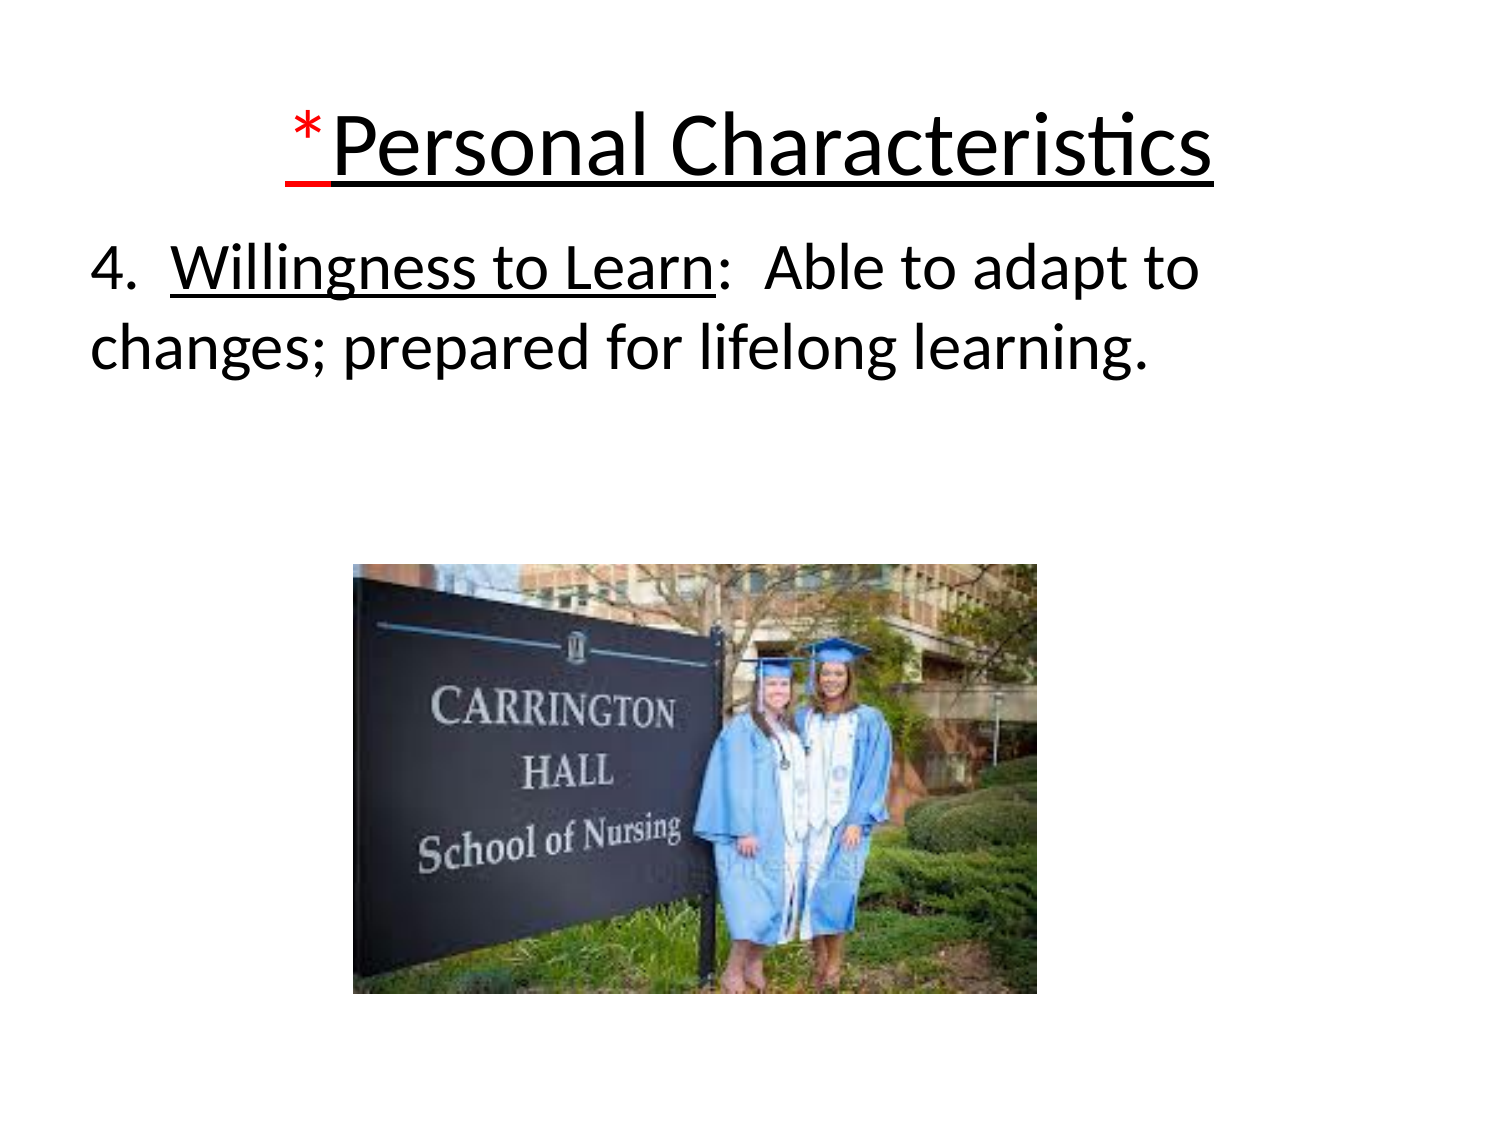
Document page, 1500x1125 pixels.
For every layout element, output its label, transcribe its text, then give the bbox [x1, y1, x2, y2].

list 4. Willingness to Learn: Able to adapt to changes; prepared for lifelong learning. [75, 215, 1425, 539]
picture [353, 564, 1038, 995]
title *Personal Characteristics [75, 45, 1425, 215]
